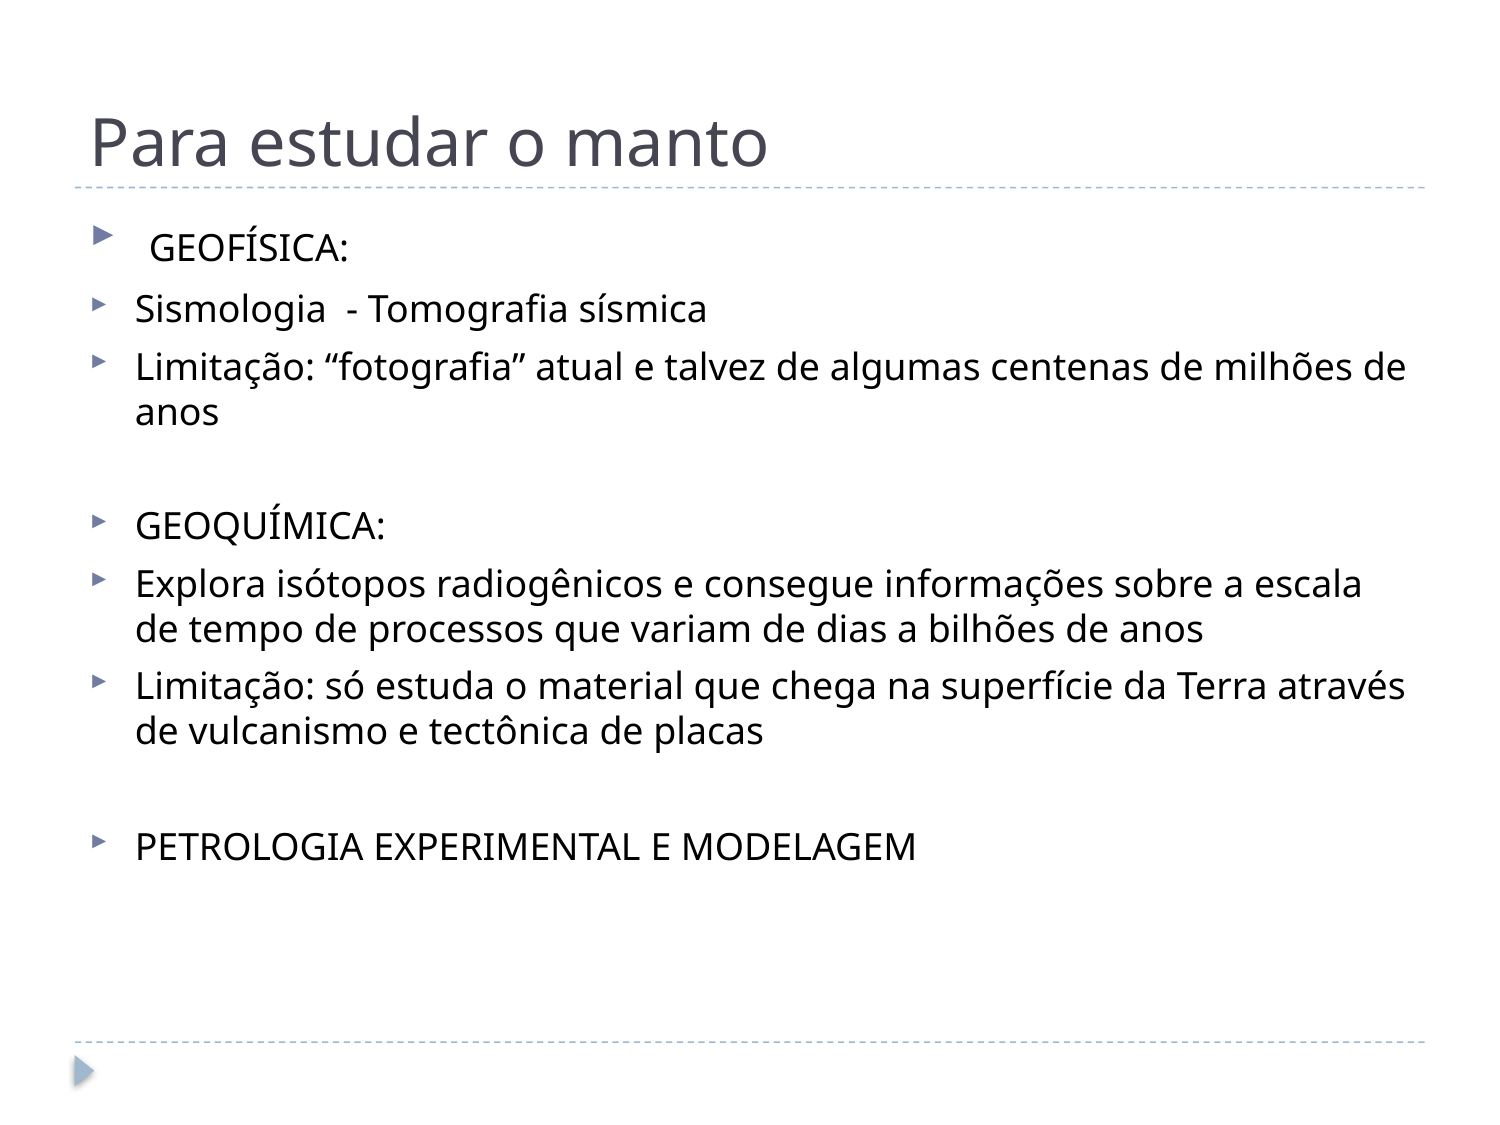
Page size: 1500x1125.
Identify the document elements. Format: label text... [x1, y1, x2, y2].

title Para estudar o manto [75, 24, 1425, 188]
list GEOFÍSICA: Sismologia - Tomografia sísmica Limitação: “fotografia” atual e talvez de algumas centenas de milhões de anos GEOQUÍMICA: Explora isótopos radiogênicos e consegue informações sobre a escala de tempo de processos que variam de dias a bilhões de anos Limitação: só estuda o material que chega na superfície da Terra através de vulcanismo e tectônica de placas PETROLOGIA EXPERIMENTAL E MODELAGEM [75, 200, 1425, 1010]
